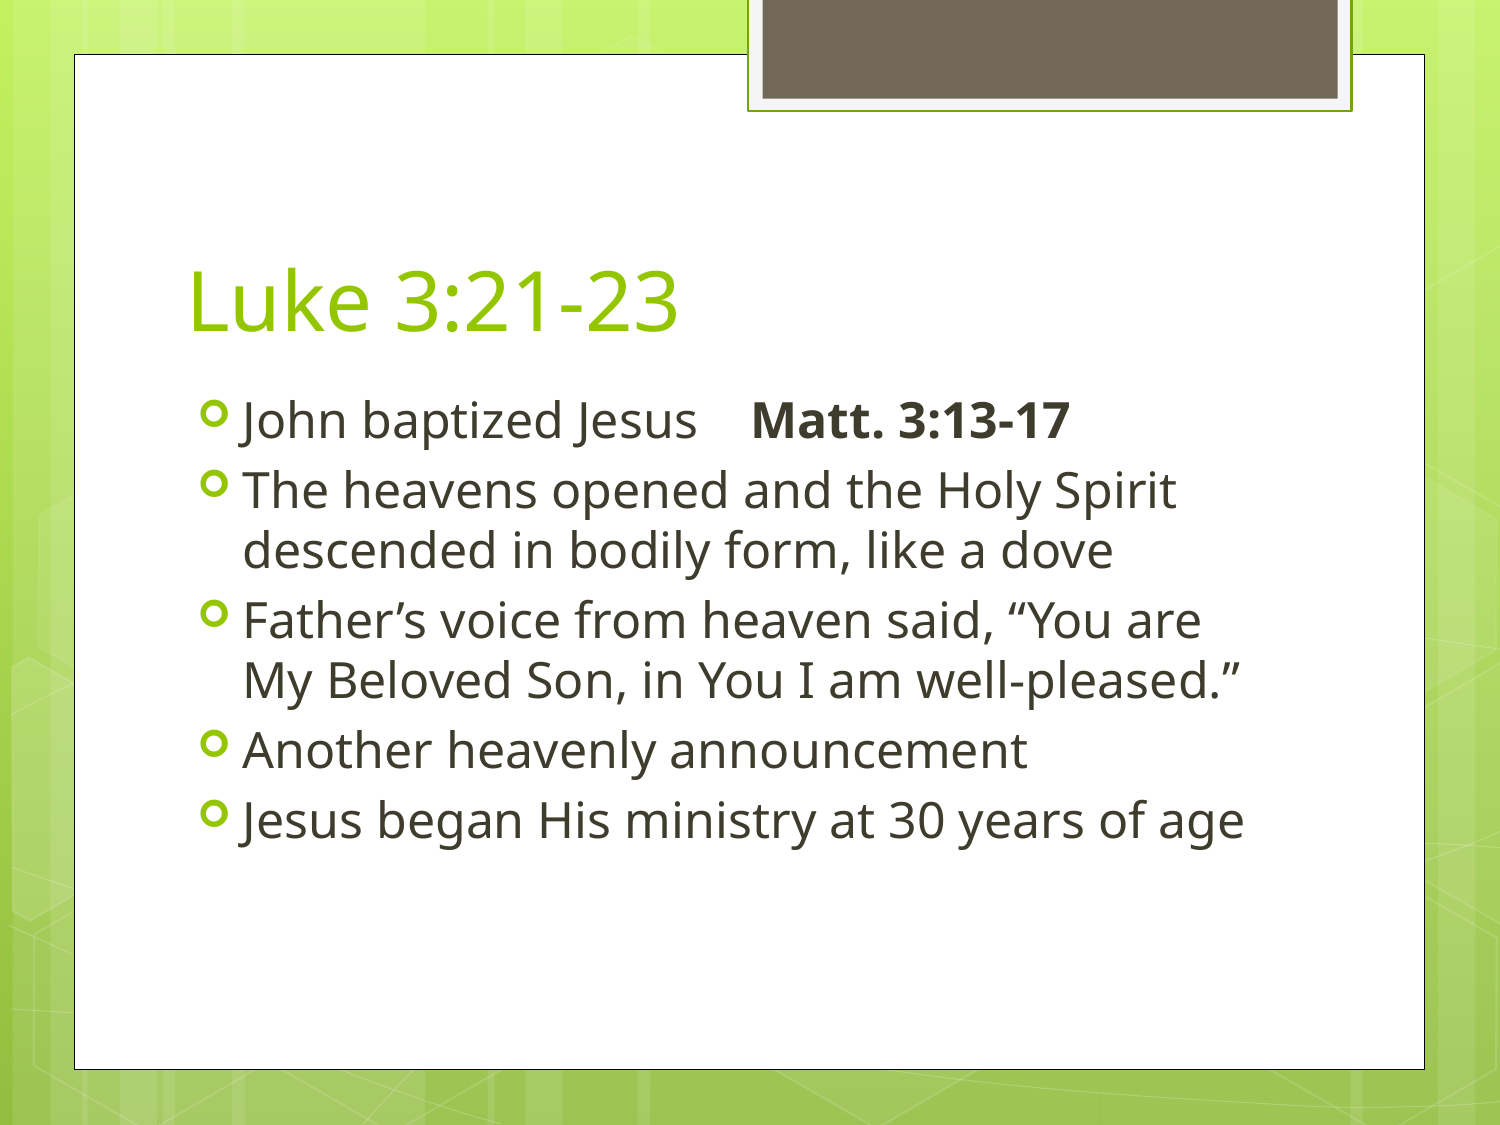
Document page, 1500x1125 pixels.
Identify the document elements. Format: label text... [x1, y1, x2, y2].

list John baptized Jesus Matt. 3:13-17 The heavens opened and the Holy Spirit descended in bodily form, like a dove Father’s voice from heaven said, “You are My Beloved Son, in You I am well-pleased.” Another heavenly announcement Jesus began His ministry at 30 years of age [171, 381, 1283, 957]
title Luke 3:21-23 [171, 168, 1324, 357]
